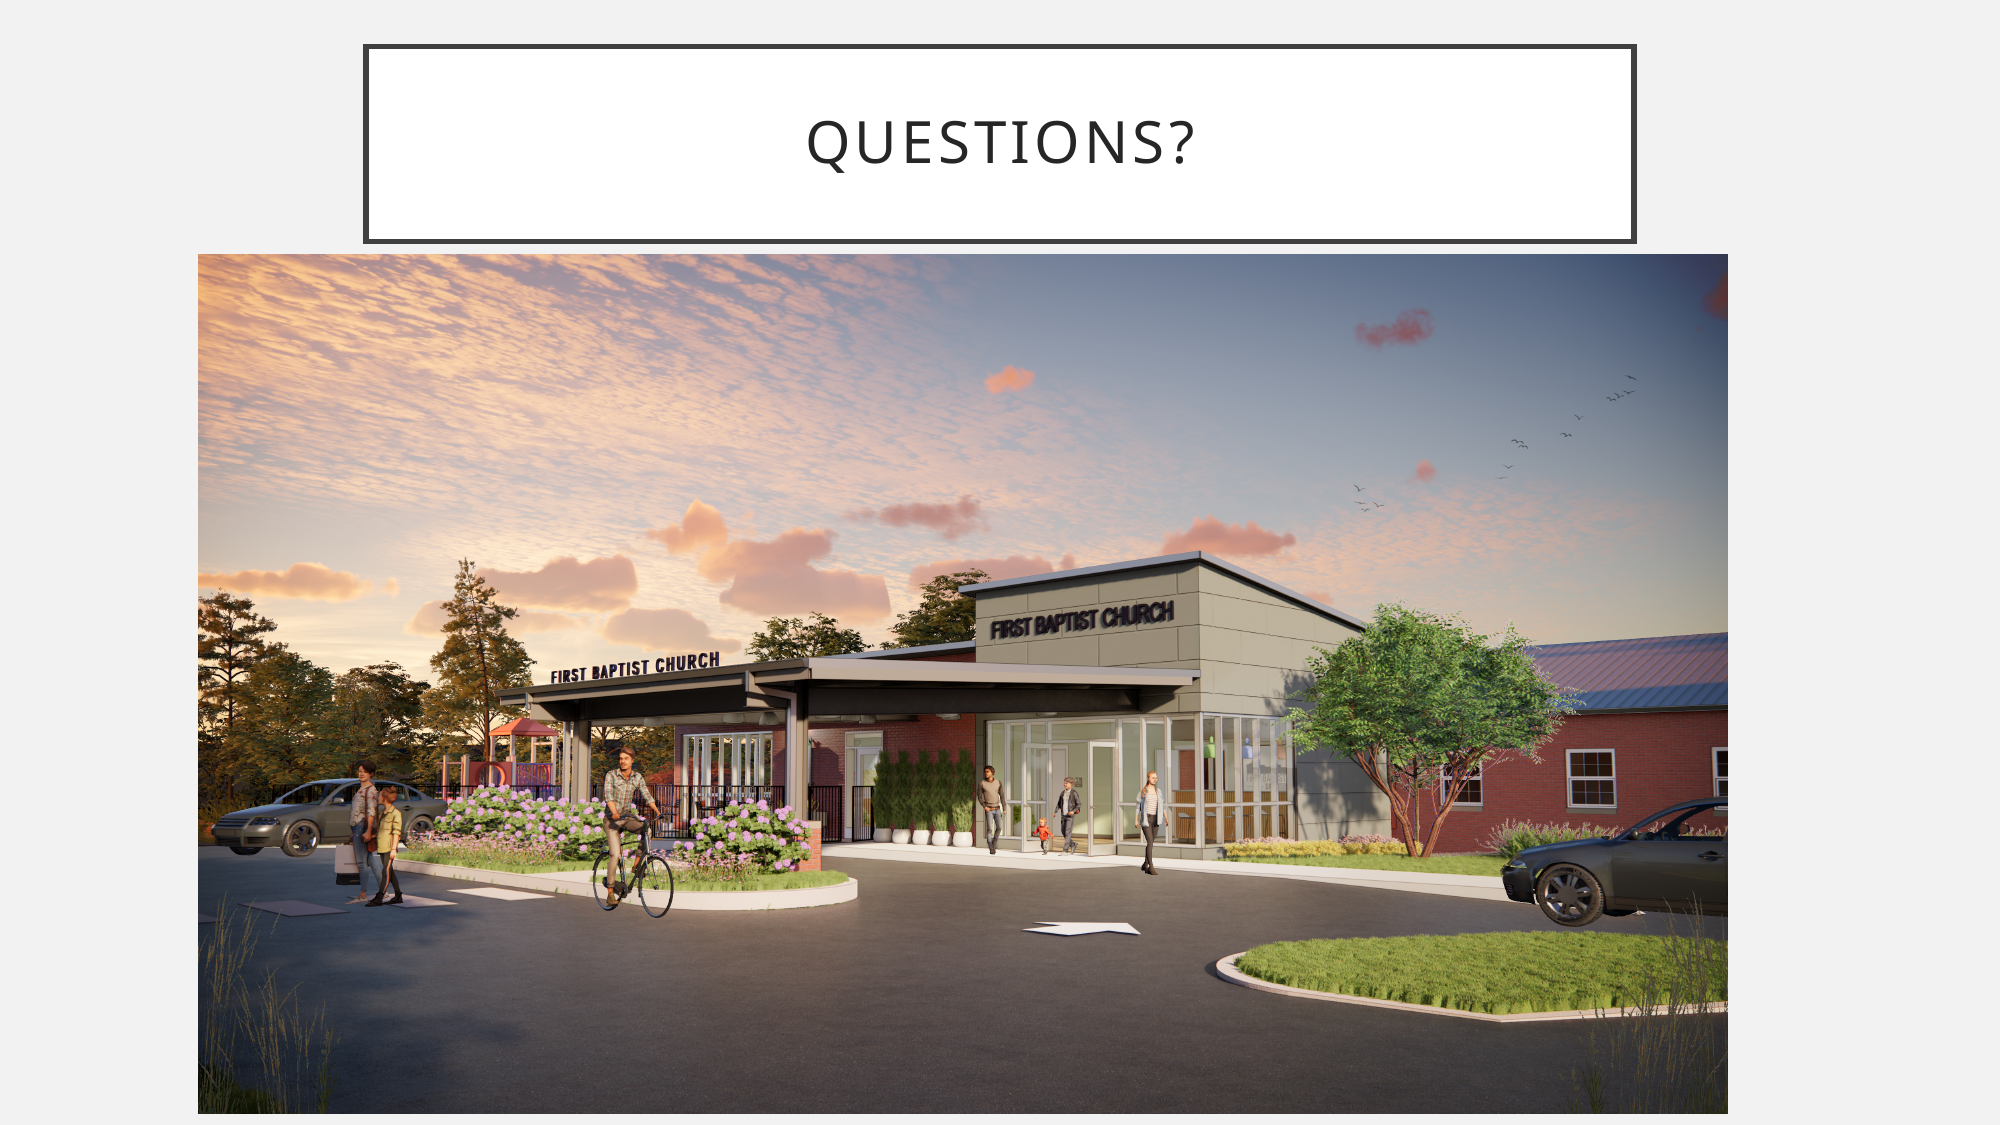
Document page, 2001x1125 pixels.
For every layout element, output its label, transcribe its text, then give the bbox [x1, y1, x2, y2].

title Questions? [363, 44, 1637, 244]
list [198, 254, 1727, 1114]
